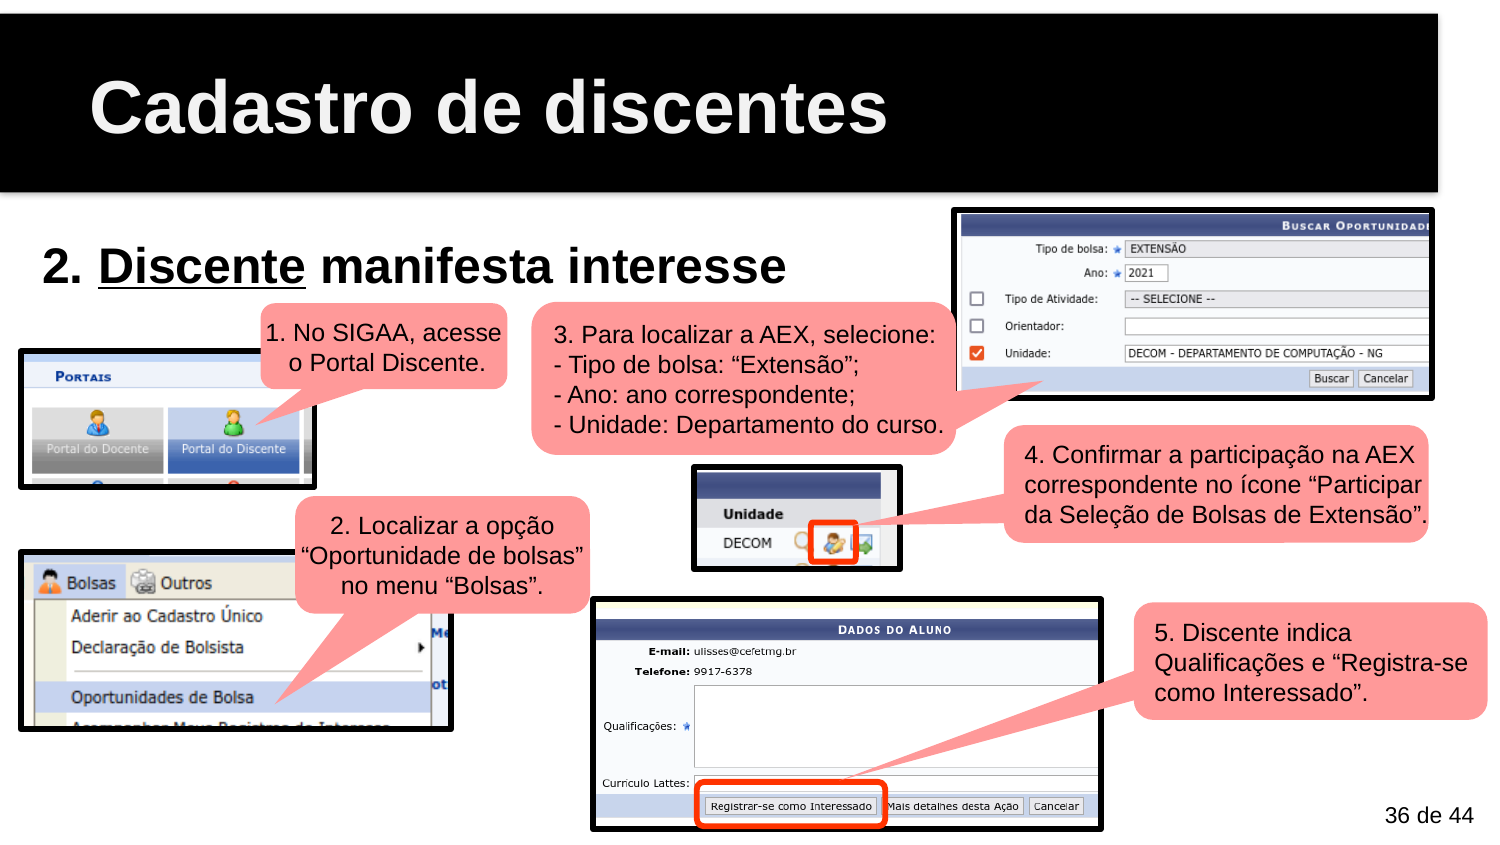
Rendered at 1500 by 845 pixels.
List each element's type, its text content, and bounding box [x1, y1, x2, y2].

text_box 5. Discente indica Qualificações e “Registra-se como Interessado”. [1104, 602, 1488, 720]
text_box Cadastro de discentes [0, 13, 1439, 193]
text_box <número> de 44 [1370, 793, 1500, 845]
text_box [696, 469, 898, 567]
text_box 4. Confirmar a participação na AEX correspondente no ícone “Participar da Seleção de Bolsas de Extensão”. [901, 425, 1429, 543]
picture [23, 354, 312, 484]
picture [956, 212, 1429, 396]
text_box 3. Para localizar a AEX, selecione: - Tipo de bolsa: “Extensão”; - Ano: ano correspondente; - Unidade: Departamento do curso. [531, 301, 1002, 455]
picture [23, 554, 449, 727]
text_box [595, 602, 1099, 827]
text_box 2. Discente manifesta interesse [27, 226, 951, 302]
text_box 2. Localizar a opção “Oportunidade de bolsas” no menu “Bolsas”. [295, 496, 591, 614]
text_box 1. No SIGAA, acesse o Portal Discente. [260, 303, 508, 406]
